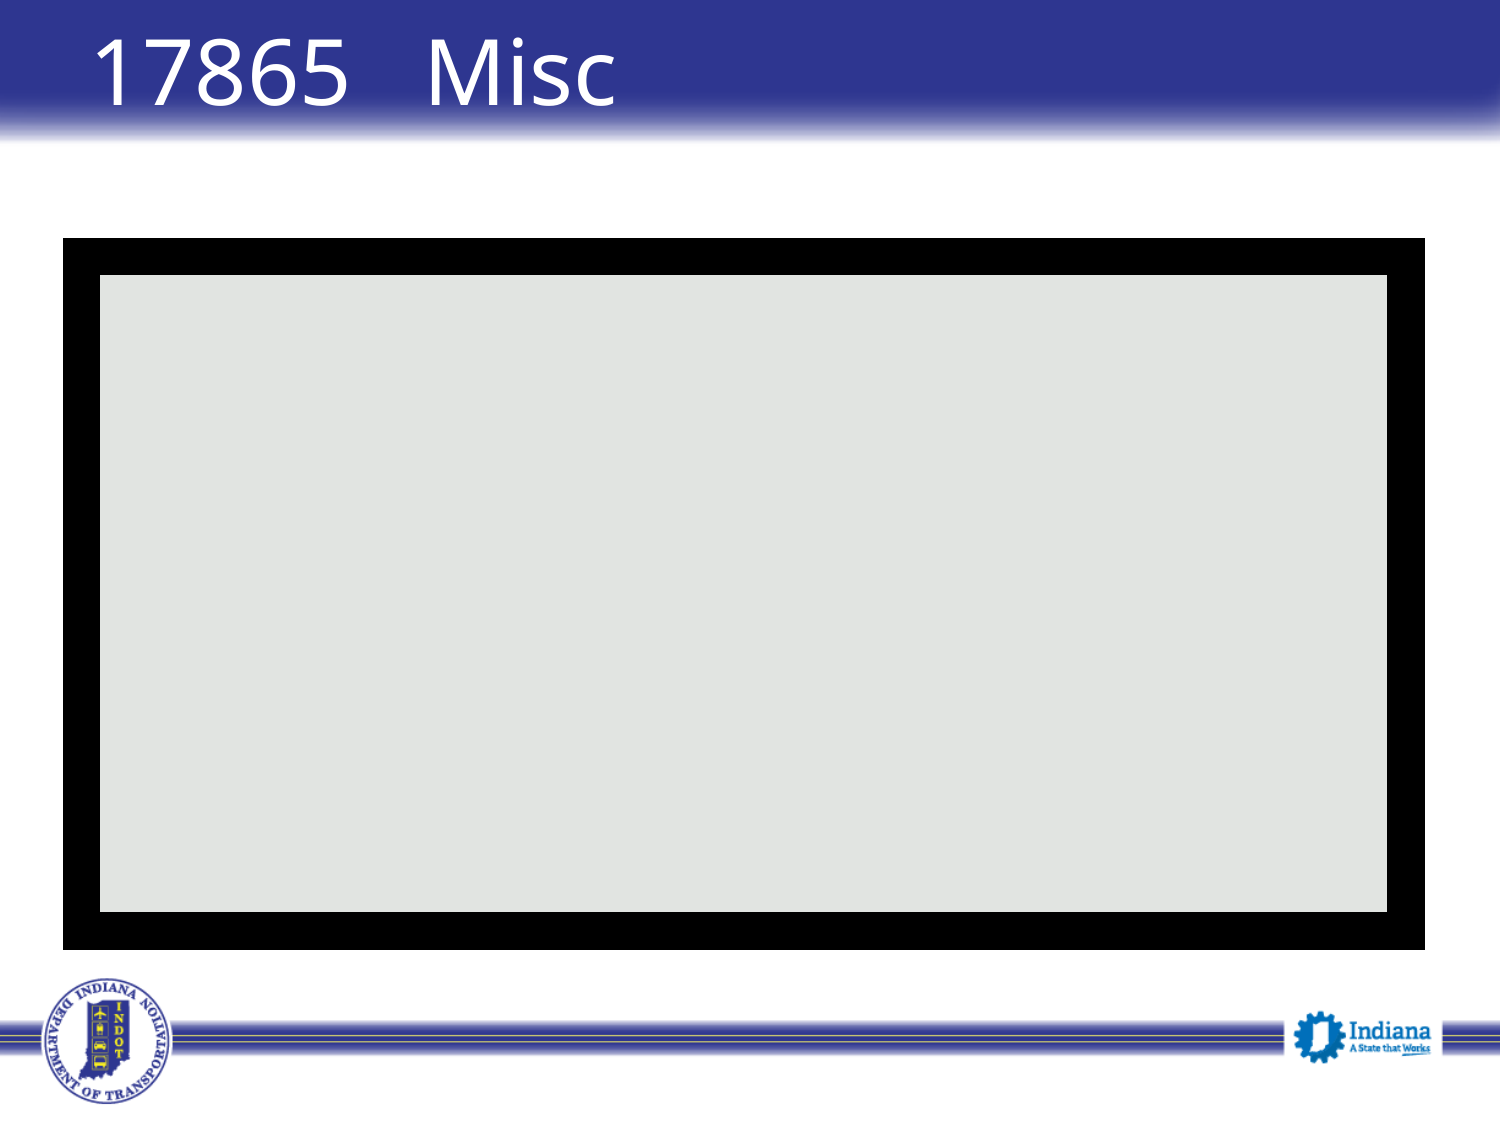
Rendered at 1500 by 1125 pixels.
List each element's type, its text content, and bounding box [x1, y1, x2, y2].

title 17865 Misc [75, 6, 1425, 194]
picture [0, 944, 1500, 1125]
picture [0, 0, 1500, 288]
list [99, 274, 1388, 913]
